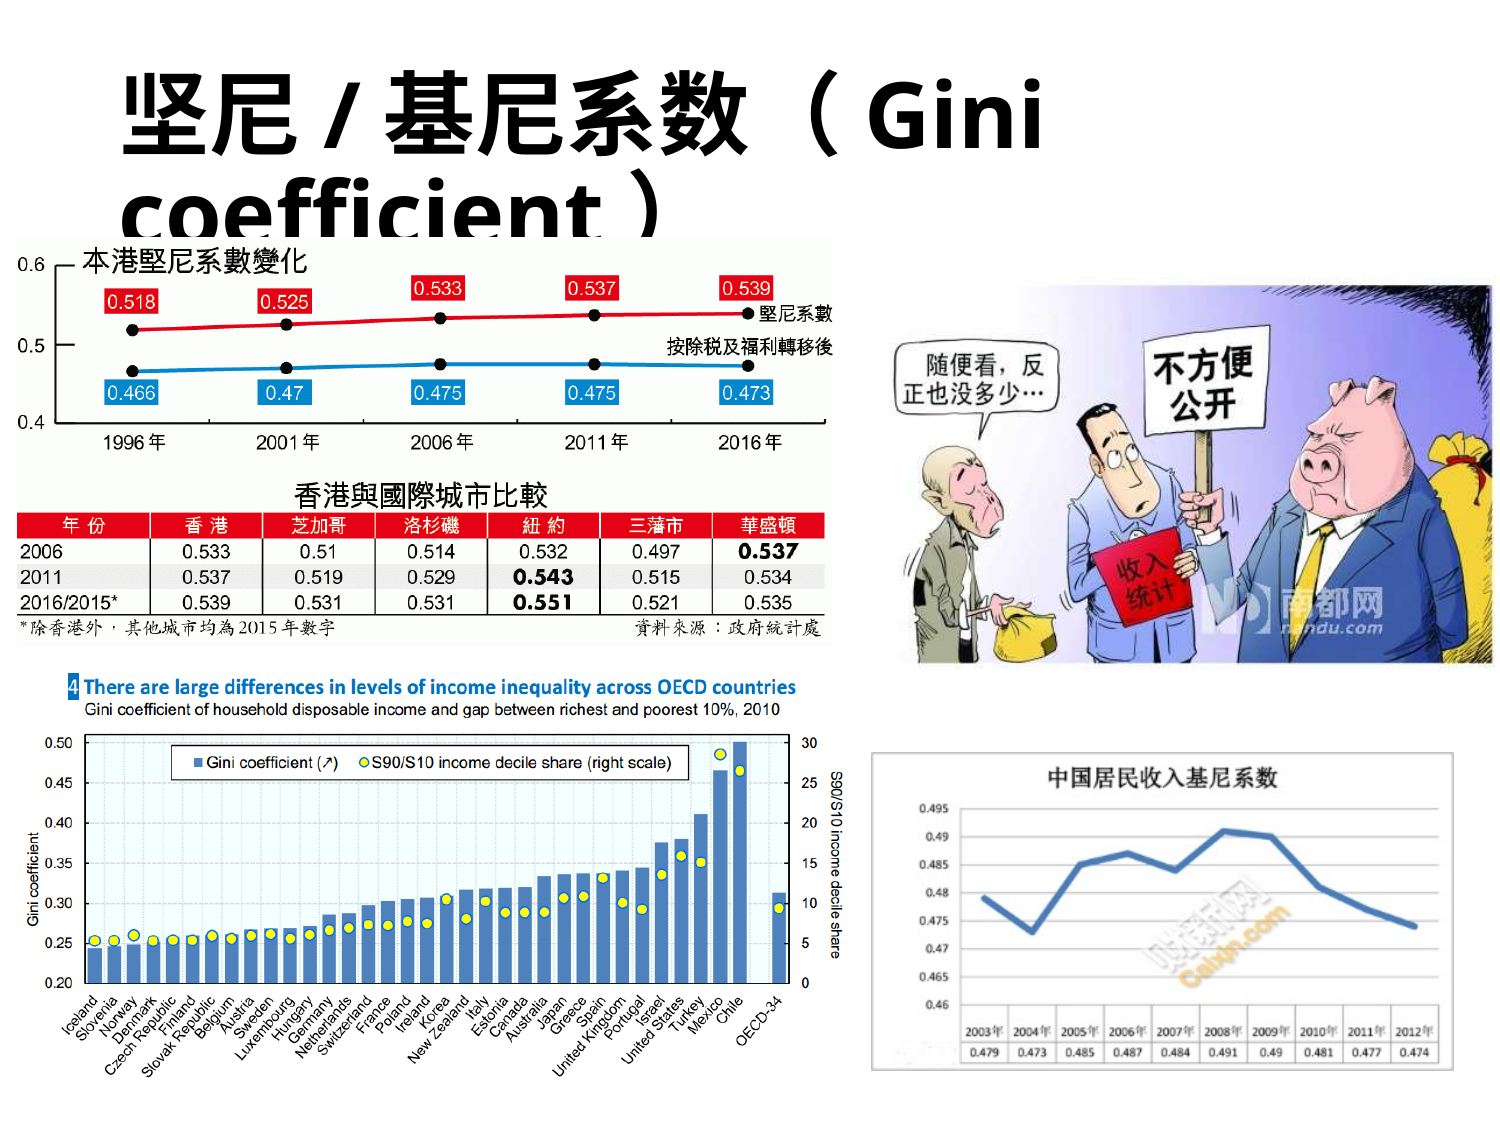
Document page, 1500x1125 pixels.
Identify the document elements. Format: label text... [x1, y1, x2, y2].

picture [871, 752, 1454, 1071]
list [17, 237, 833, 646]
picture [17, 663, 852, 1085]
picture [871, 277, 1500, 671]
title 坚尼/基尼系数（Gini coefficient） [103, 59, 1397, 278]
